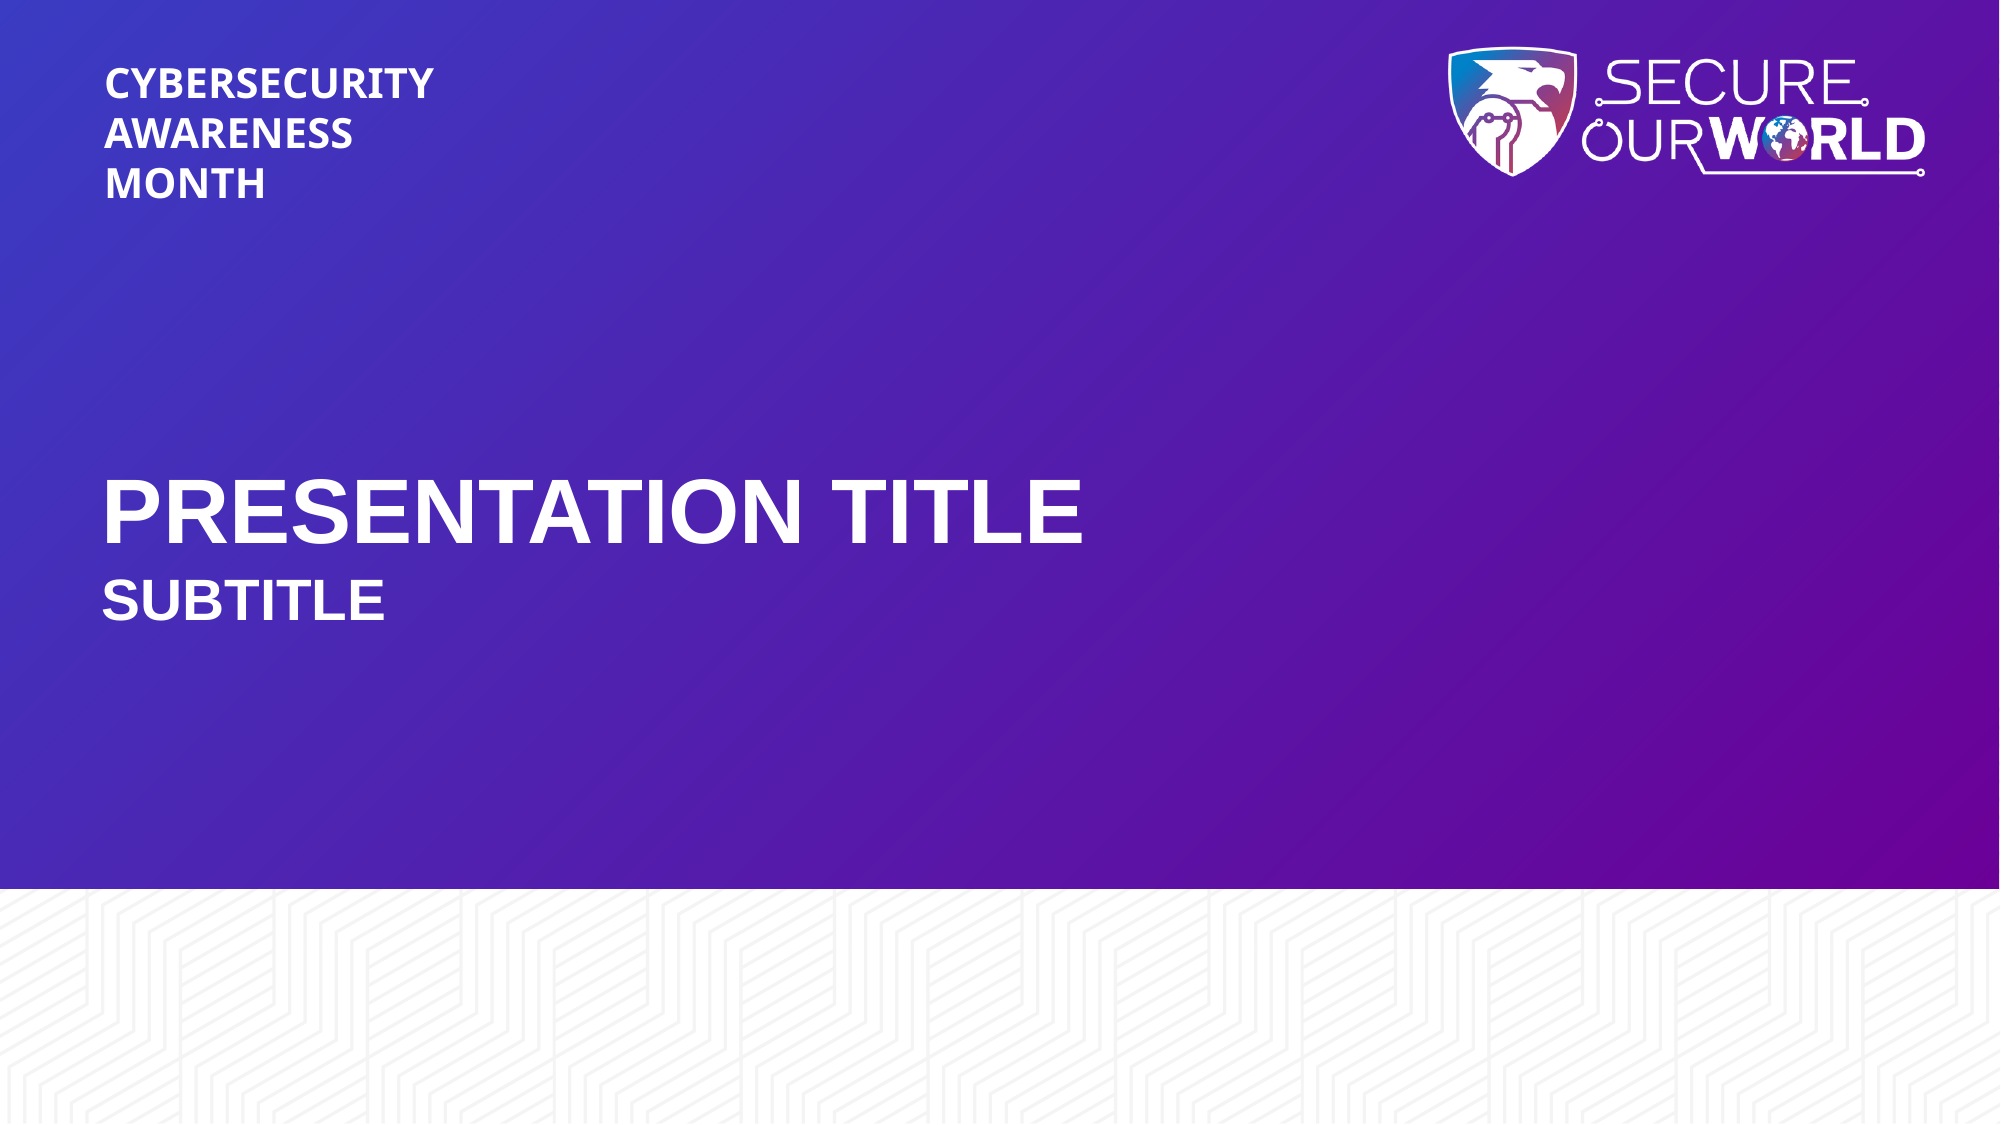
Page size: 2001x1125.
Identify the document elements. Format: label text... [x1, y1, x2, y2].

text_box Cybersecurity Awareness Month [0, 26, 1460, 222]
text_box [1401, 0, 1971, 221]
title Presentation Title Subtitle [0, 421, 1996, 1049]
picture [0, 0, 2001, 1125]
